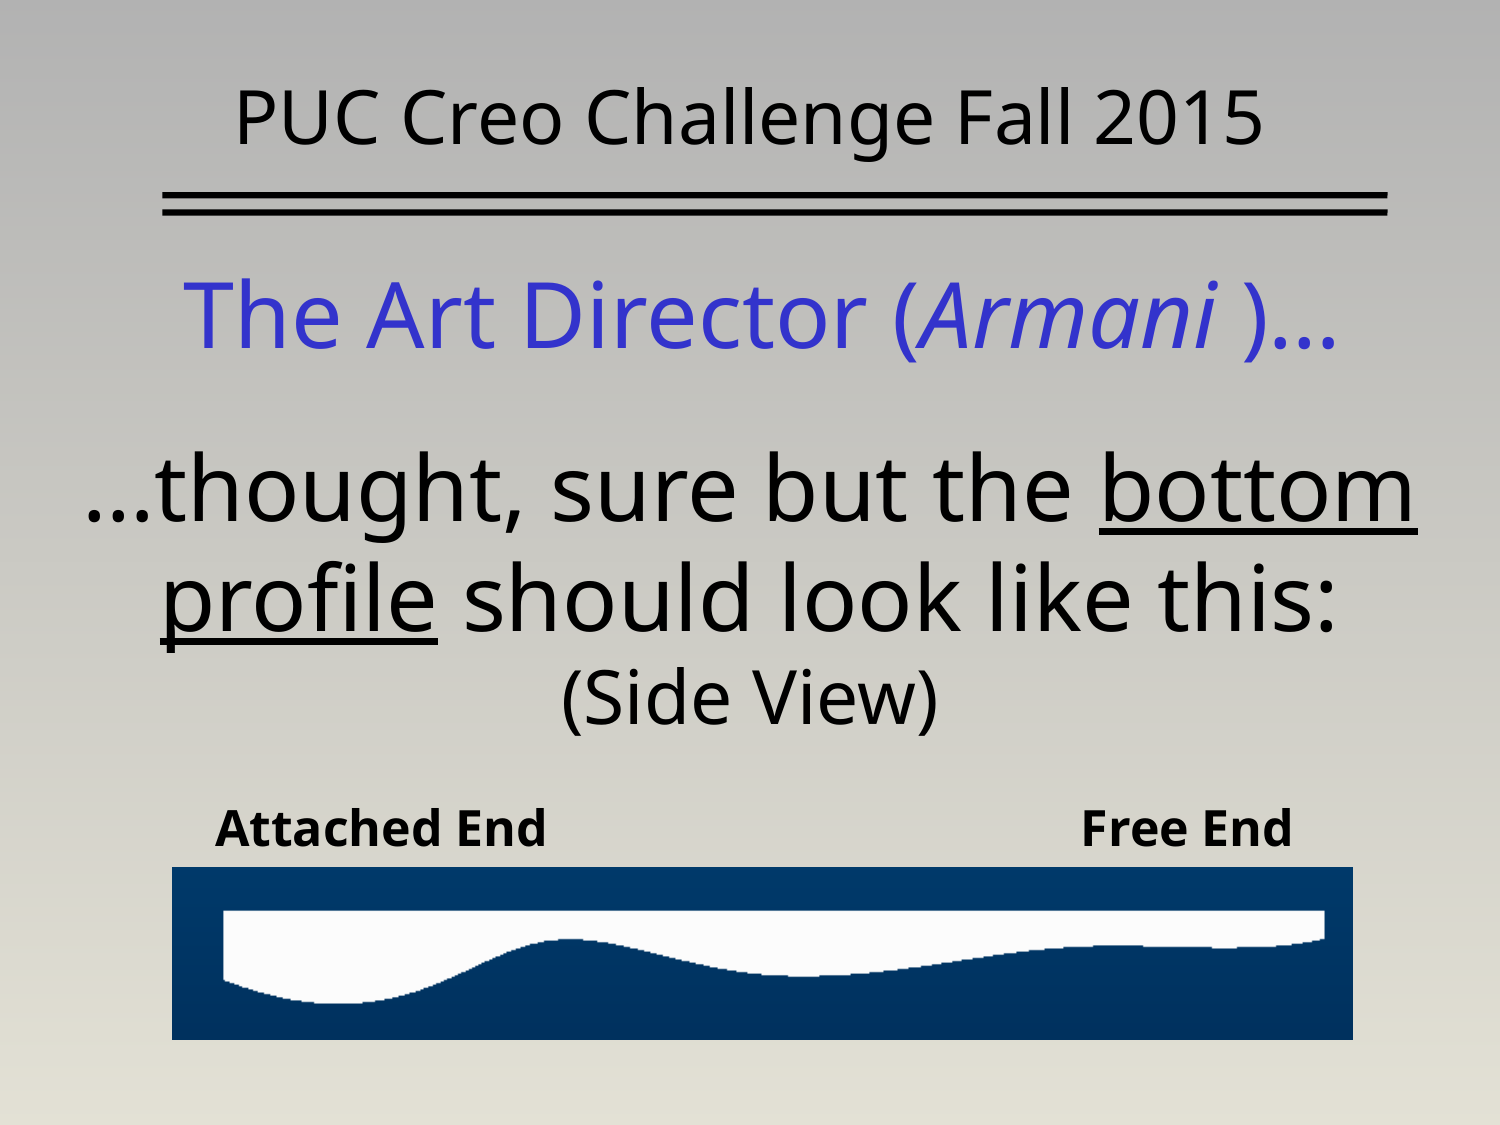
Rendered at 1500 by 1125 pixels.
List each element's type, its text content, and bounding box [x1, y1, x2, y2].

picture [172, 867, 1353, 1040]
text_box …thought, sure but the bottom profile should look like this: (Side View) [62, 362, 1438, 638]
text_box Attached End Free End [200, 789, 1311, 864]
text_box The Art Director (Armani )… [162, 249, 1363, 362]
title PUC Creo Challenge Fall 2015 [99, 62, 1400, 325]
